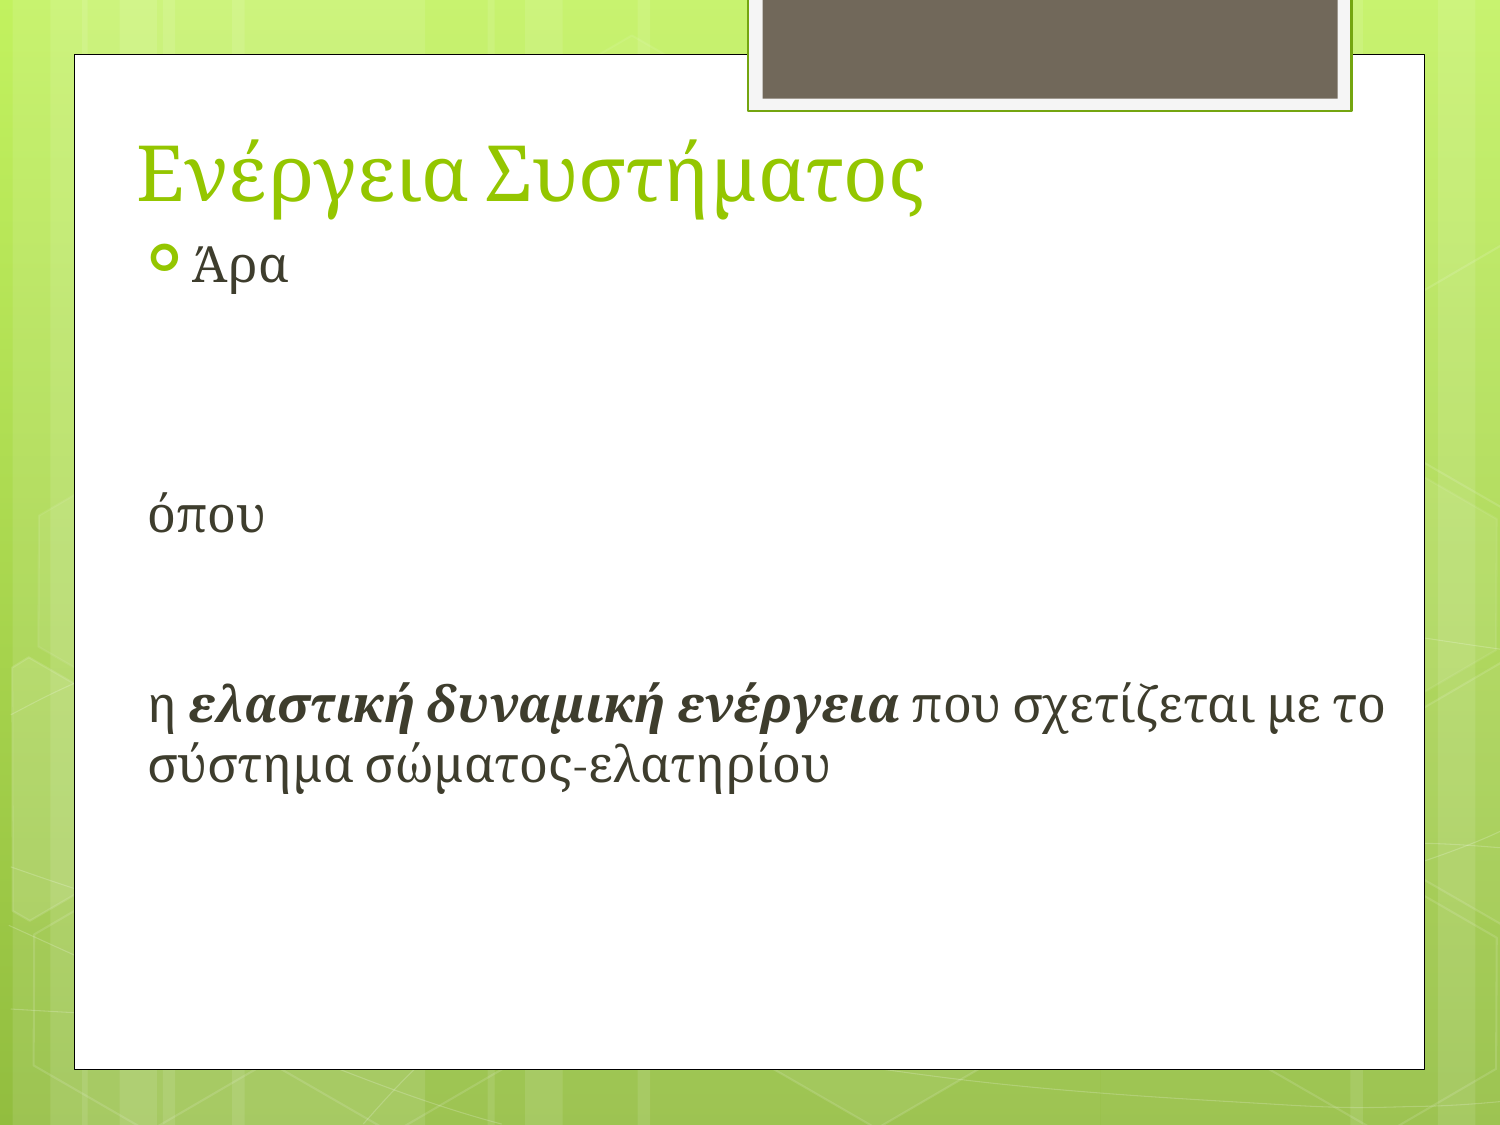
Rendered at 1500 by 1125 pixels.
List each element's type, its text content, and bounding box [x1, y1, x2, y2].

title Ενέργεια Συστήματος [121, 116, 1338, 225]
